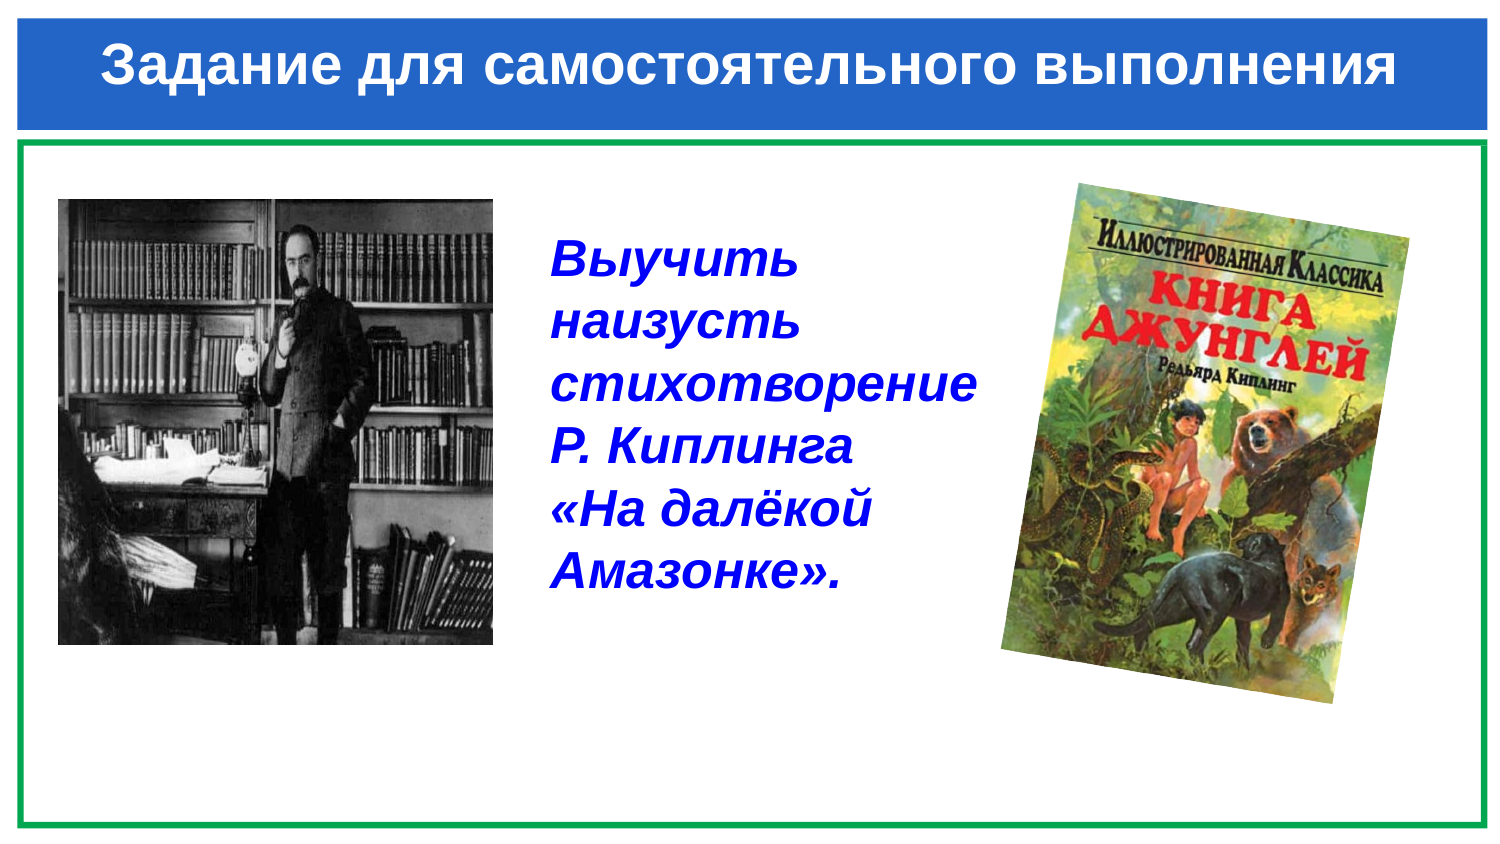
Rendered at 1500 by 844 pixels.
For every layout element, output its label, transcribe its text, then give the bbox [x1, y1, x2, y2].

picture [1001, 183, 1409, 703]
list Выучить наизусть стихотворение Р. Киплинга «На далёкой Амазонке». [550, 161, 985, 604]
picture [58, 198, 493, 645]
title Задание для самостоятельного выполнения [78, 26, 1422, 98]
